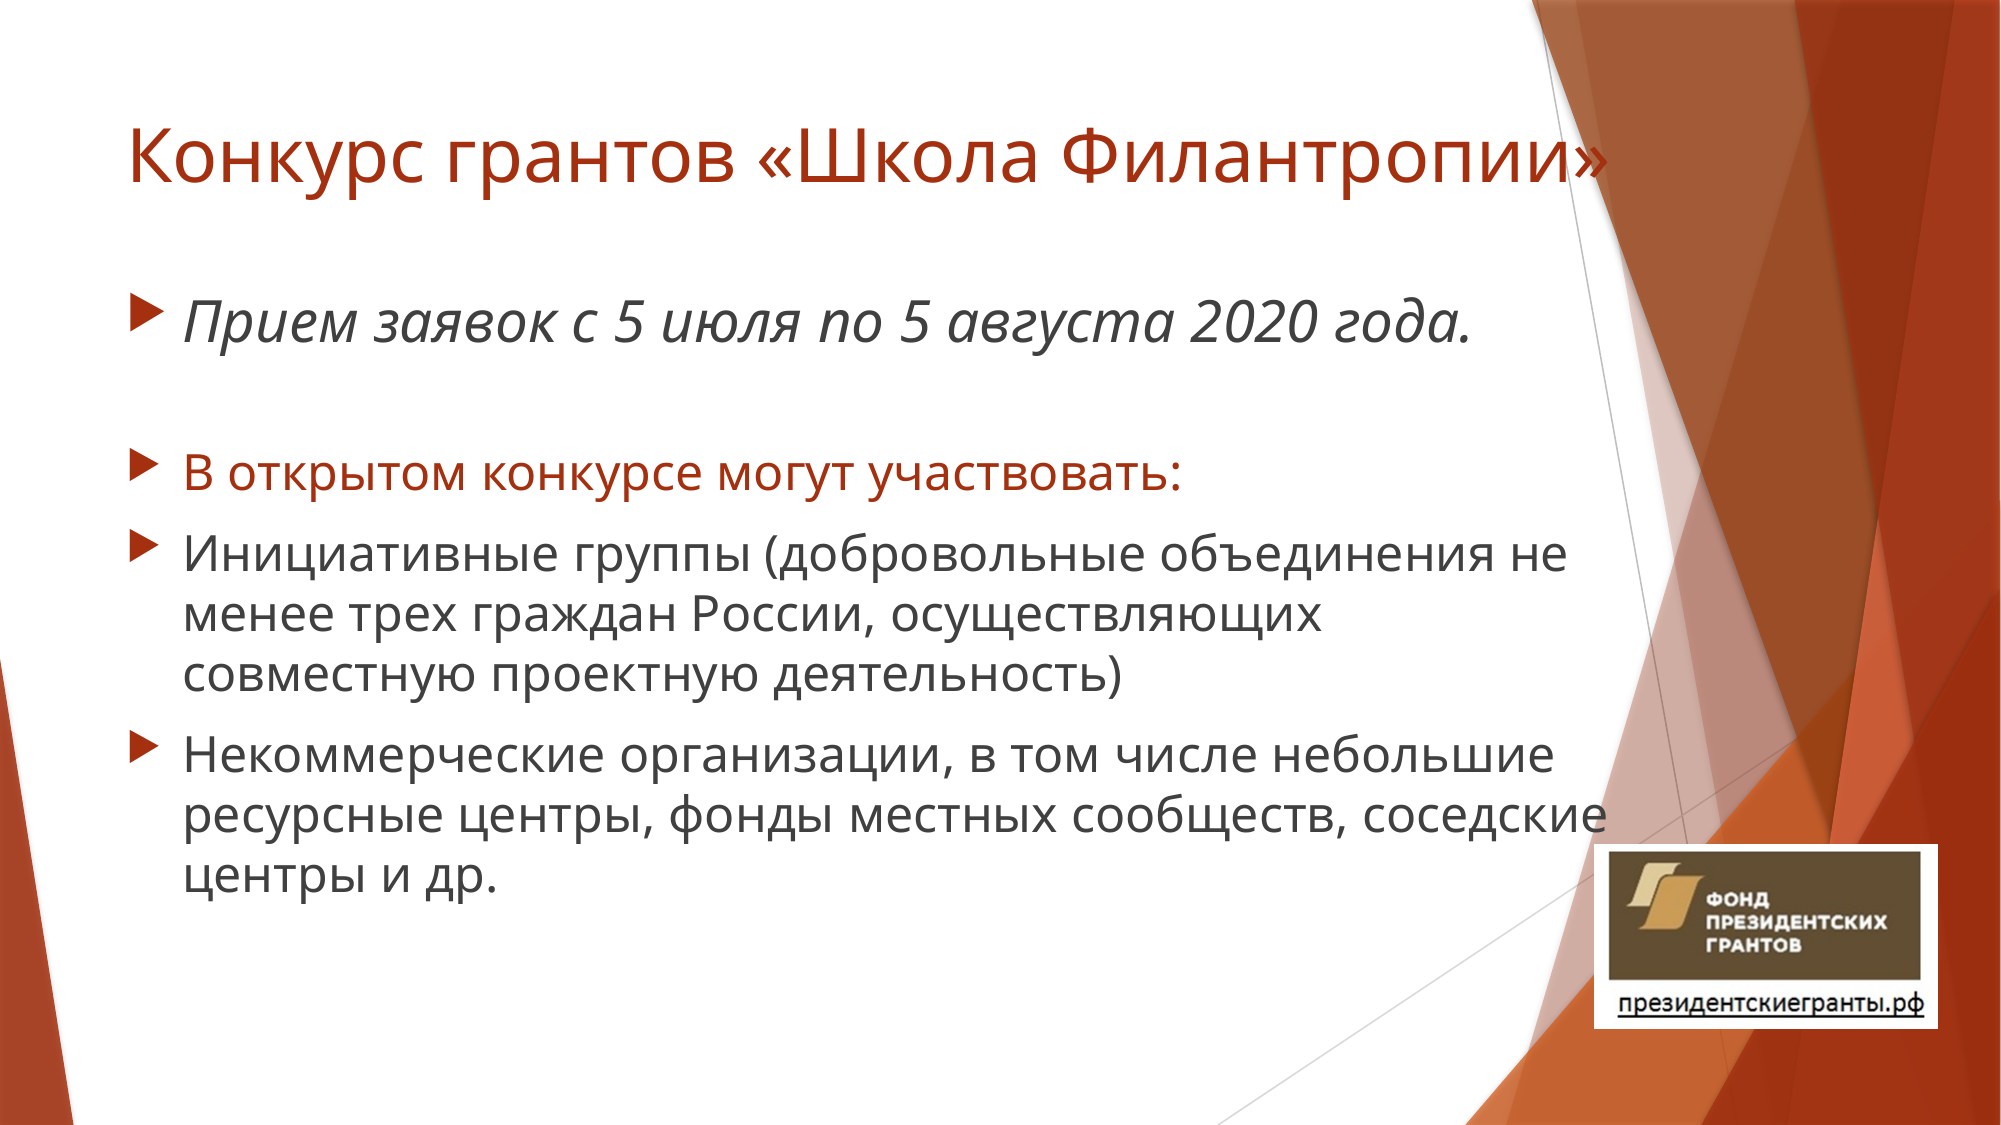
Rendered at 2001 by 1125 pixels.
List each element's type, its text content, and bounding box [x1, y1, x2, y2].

title Конкурс грантов «Школа Филантропии» [111, 99, 1669, 258]
list Прием заявок с 5 июля по 5 августа 2020 года. В открытом конкурсе могут участвовать: Инициативные группы (добровольные объединения не менее трех граждан России, осуществляющих совместную проектную деятельность) Некоммерческие организации, в том числе небольшие ресурсные центры, фонды местных сообществ, соседские центры и др. [111, 276, 1632, 992]
picture [1593, 844, 1938, 1030]
